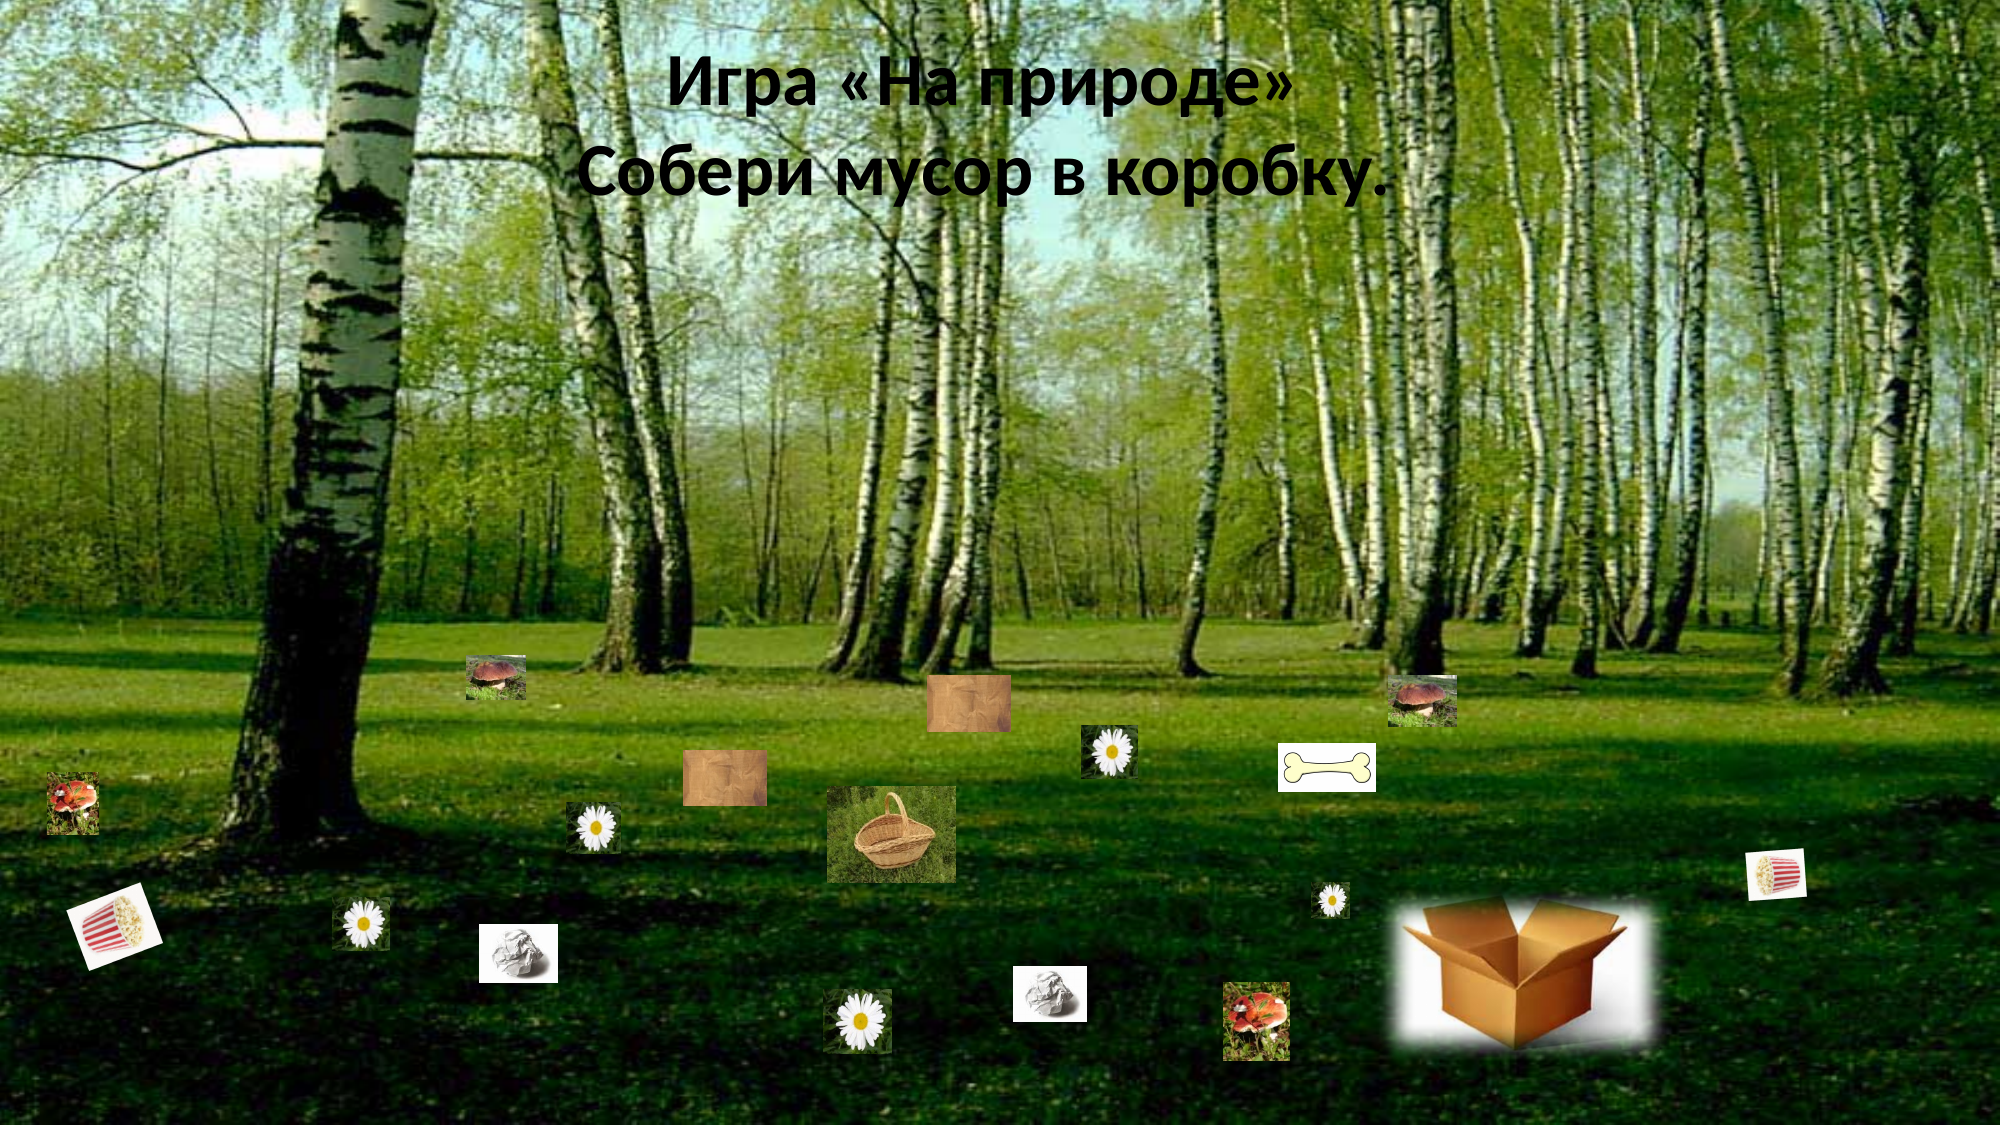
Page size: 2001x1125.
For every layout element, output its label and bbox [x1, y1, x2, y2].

picture [1013, 966, 1087, 1022]
picture [1375, 887, 1672, 1063]
picture [1752, 845, 1800, 904]
picture [927, 675, 1011, 732]
list [0, 0, 2000, 1125]
picture [1277, 743, 1376, 792]
picture [827, 786, 956, 883]
text_box [46, 23, 1484, 1061]
picture [683, 750, 767, 806]
picture [82, 887, 147, 967]
picture [479, 924, 558, 983]
